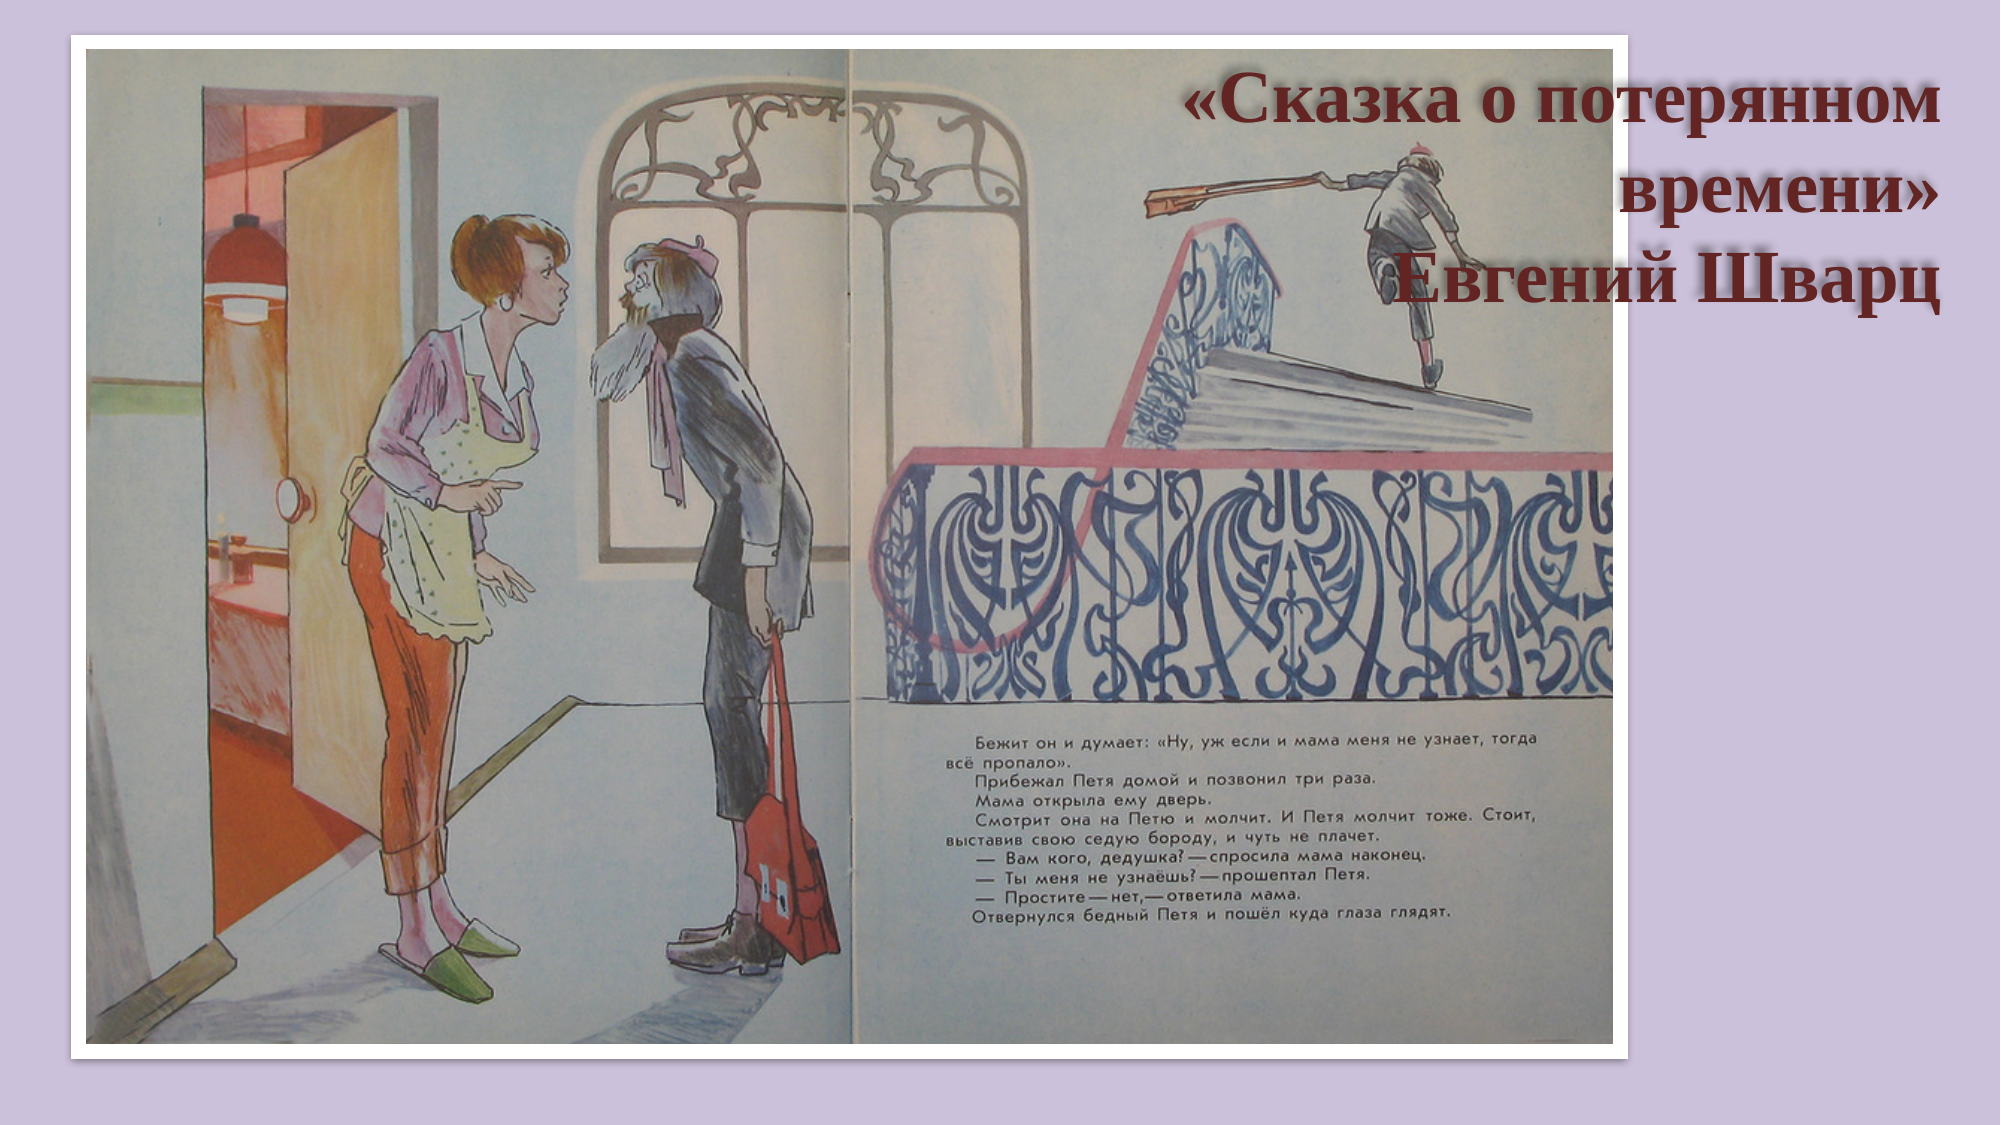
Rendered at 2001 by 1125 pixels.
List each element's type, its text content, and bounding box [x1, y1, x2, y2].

text_box «Сказка о потерянном времени» Евгений Шварц [1083, 40, 1958, 325]
picture [85, 49, 1614, 1045]
